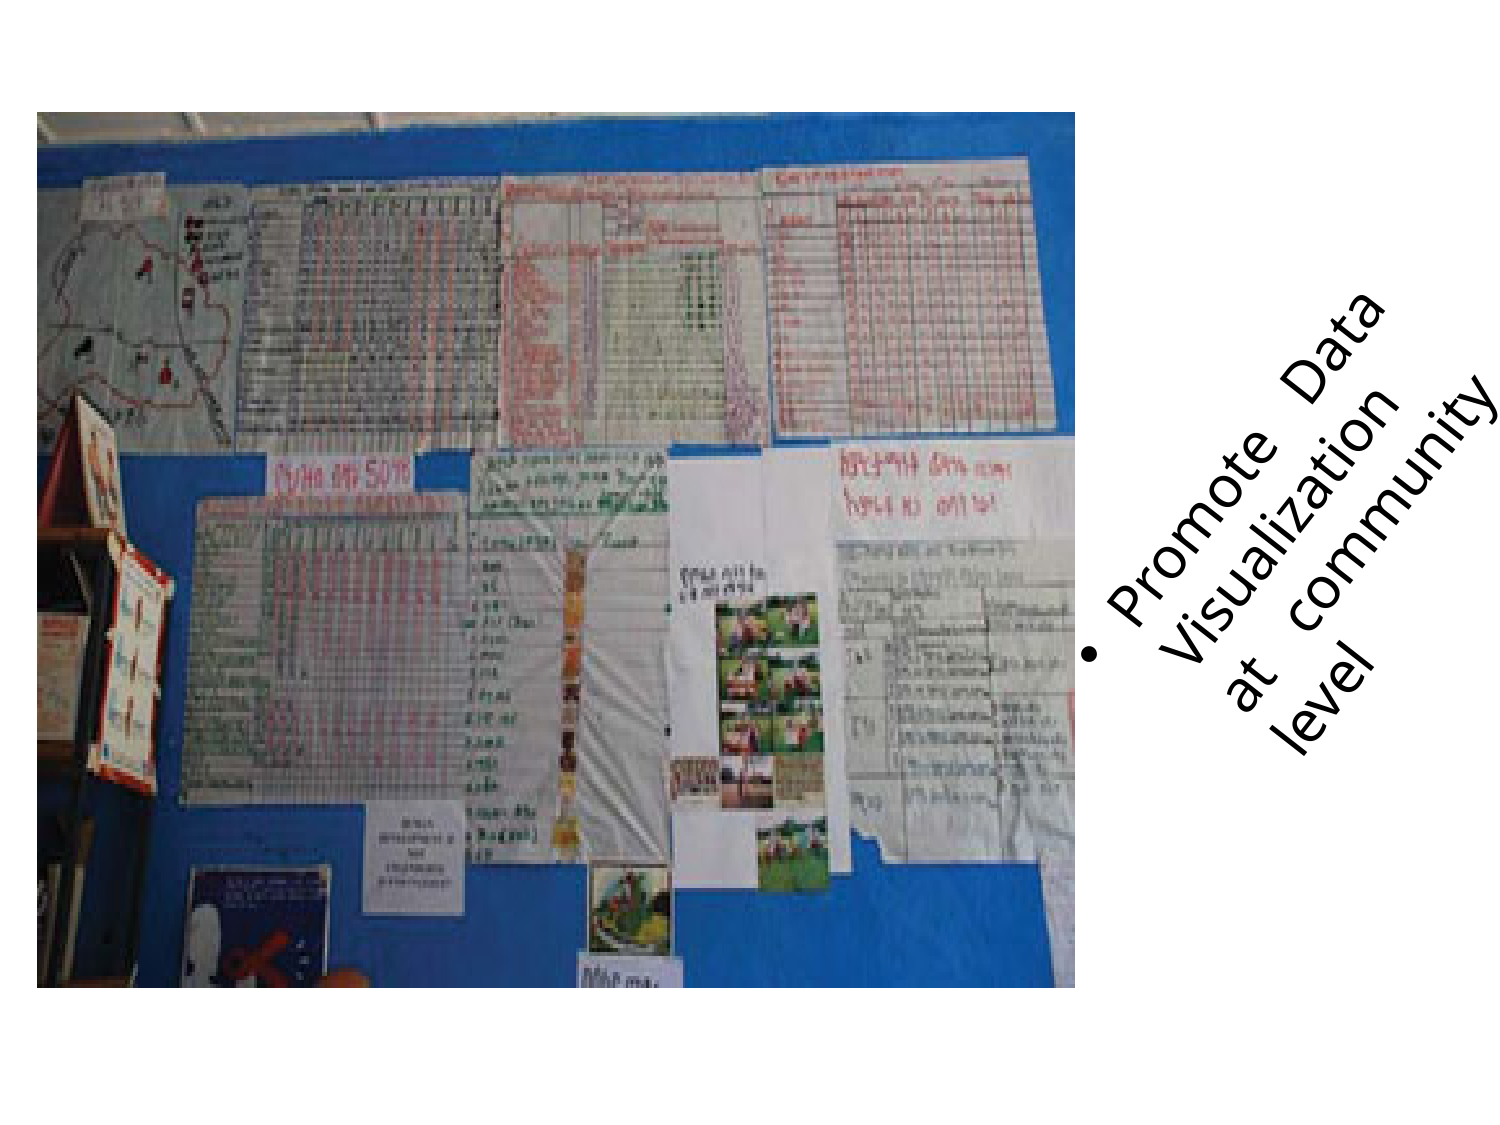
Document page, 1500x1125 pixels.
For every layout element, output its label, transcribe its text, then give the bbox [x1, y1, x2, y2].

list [37, 112, 1076, 988]
list Promote Data Visualization at community level [1079, 255, 1500, 877]
